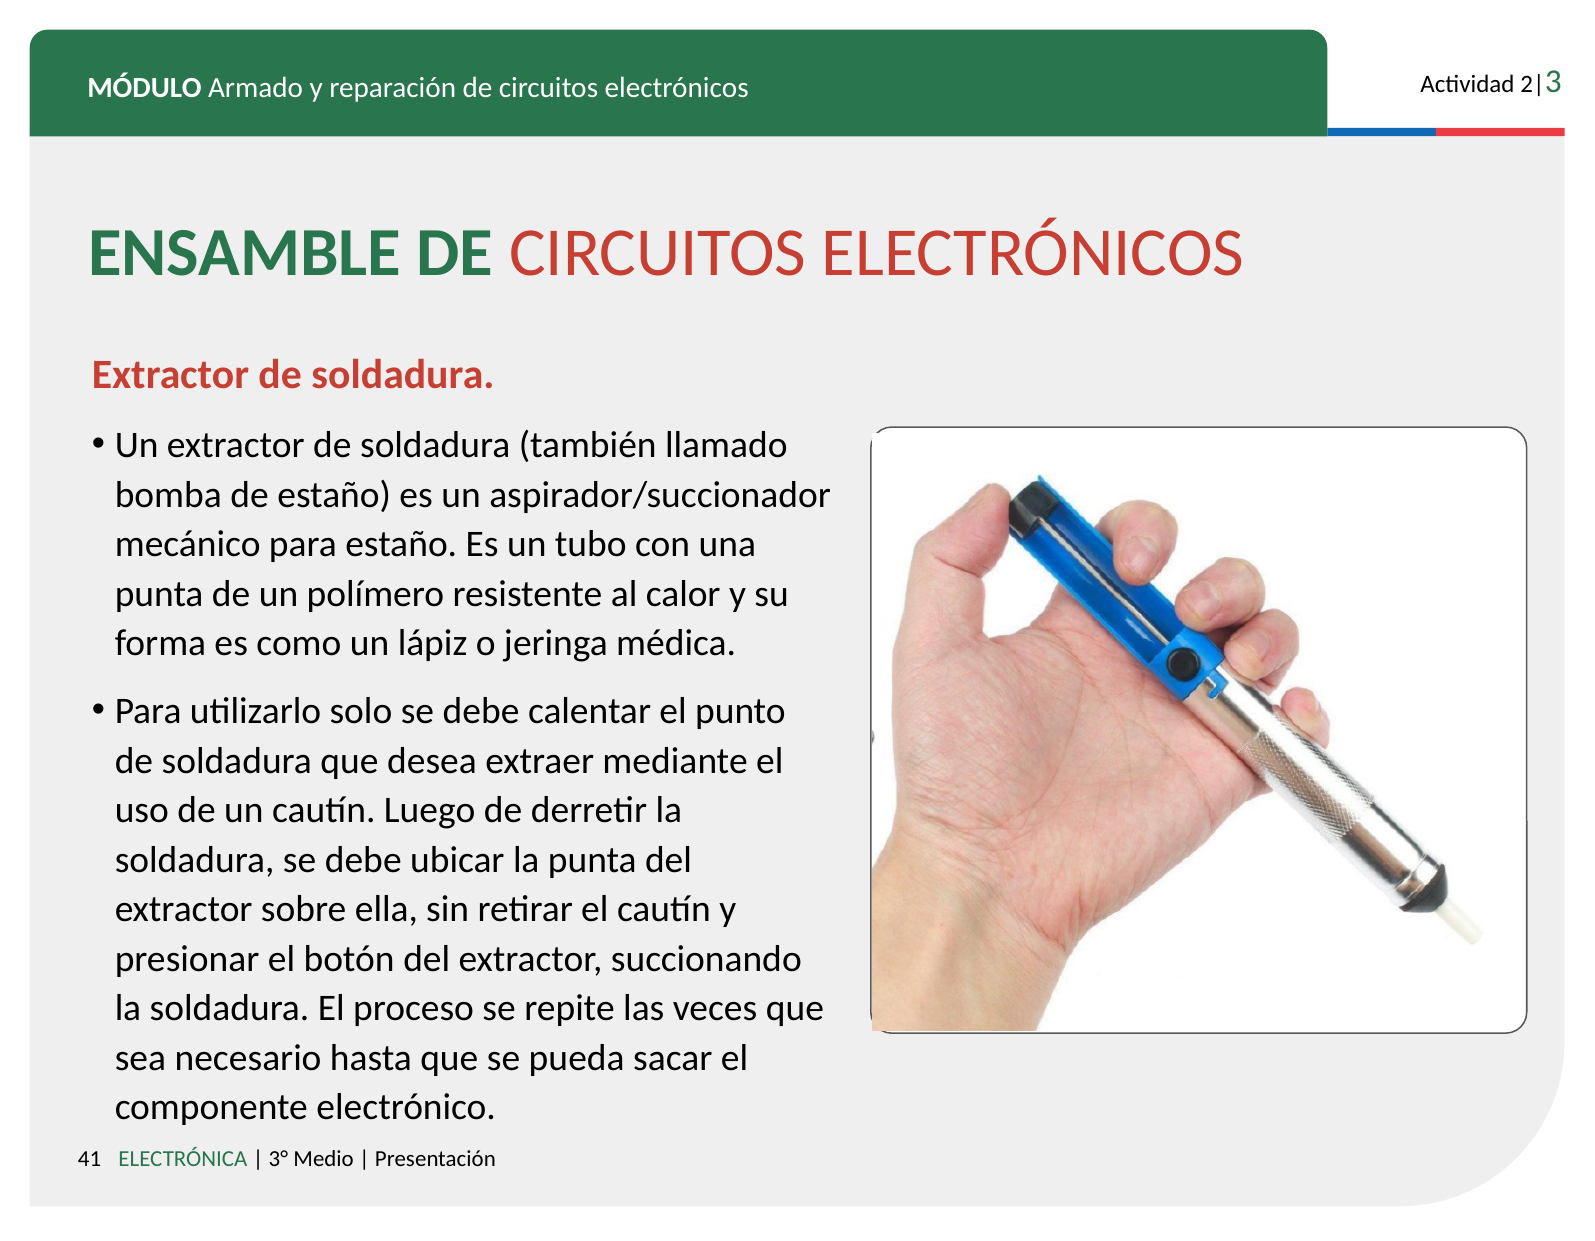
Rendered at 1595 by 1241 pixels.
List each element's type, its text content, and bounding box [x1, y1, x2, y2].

text_box Extractor de soldadura. Un extractor de soldadura (también llamado bomba de estaño) es un aspirador/succionador mecánico para estaño. Es un tubo con una punta de un polímero resistente al calor y su forma es como un lápiz o jeringa médica. Para utilizarlo solo se debe calentar el punto de soldadura que desea extraer mediante el uso de un cautín. Luego de derretir la soldadura, se debe ubicar la punta del extractor sobre ella, sin retirar el cautín y presionar el botón del extractor, succionando la soldadura. El proceso se repite las veces que sea necesario hasta que se pueda sacar el componente electrónico. [77, 339, 848, 1199]
picture [871, 433, 1493, 1032]
text_box [878, 427, 1527, 1034]
text_box ENSAMBLE DE CIRCUITOS ELECTRÓNICOS [73, 199, 1555, 297]
